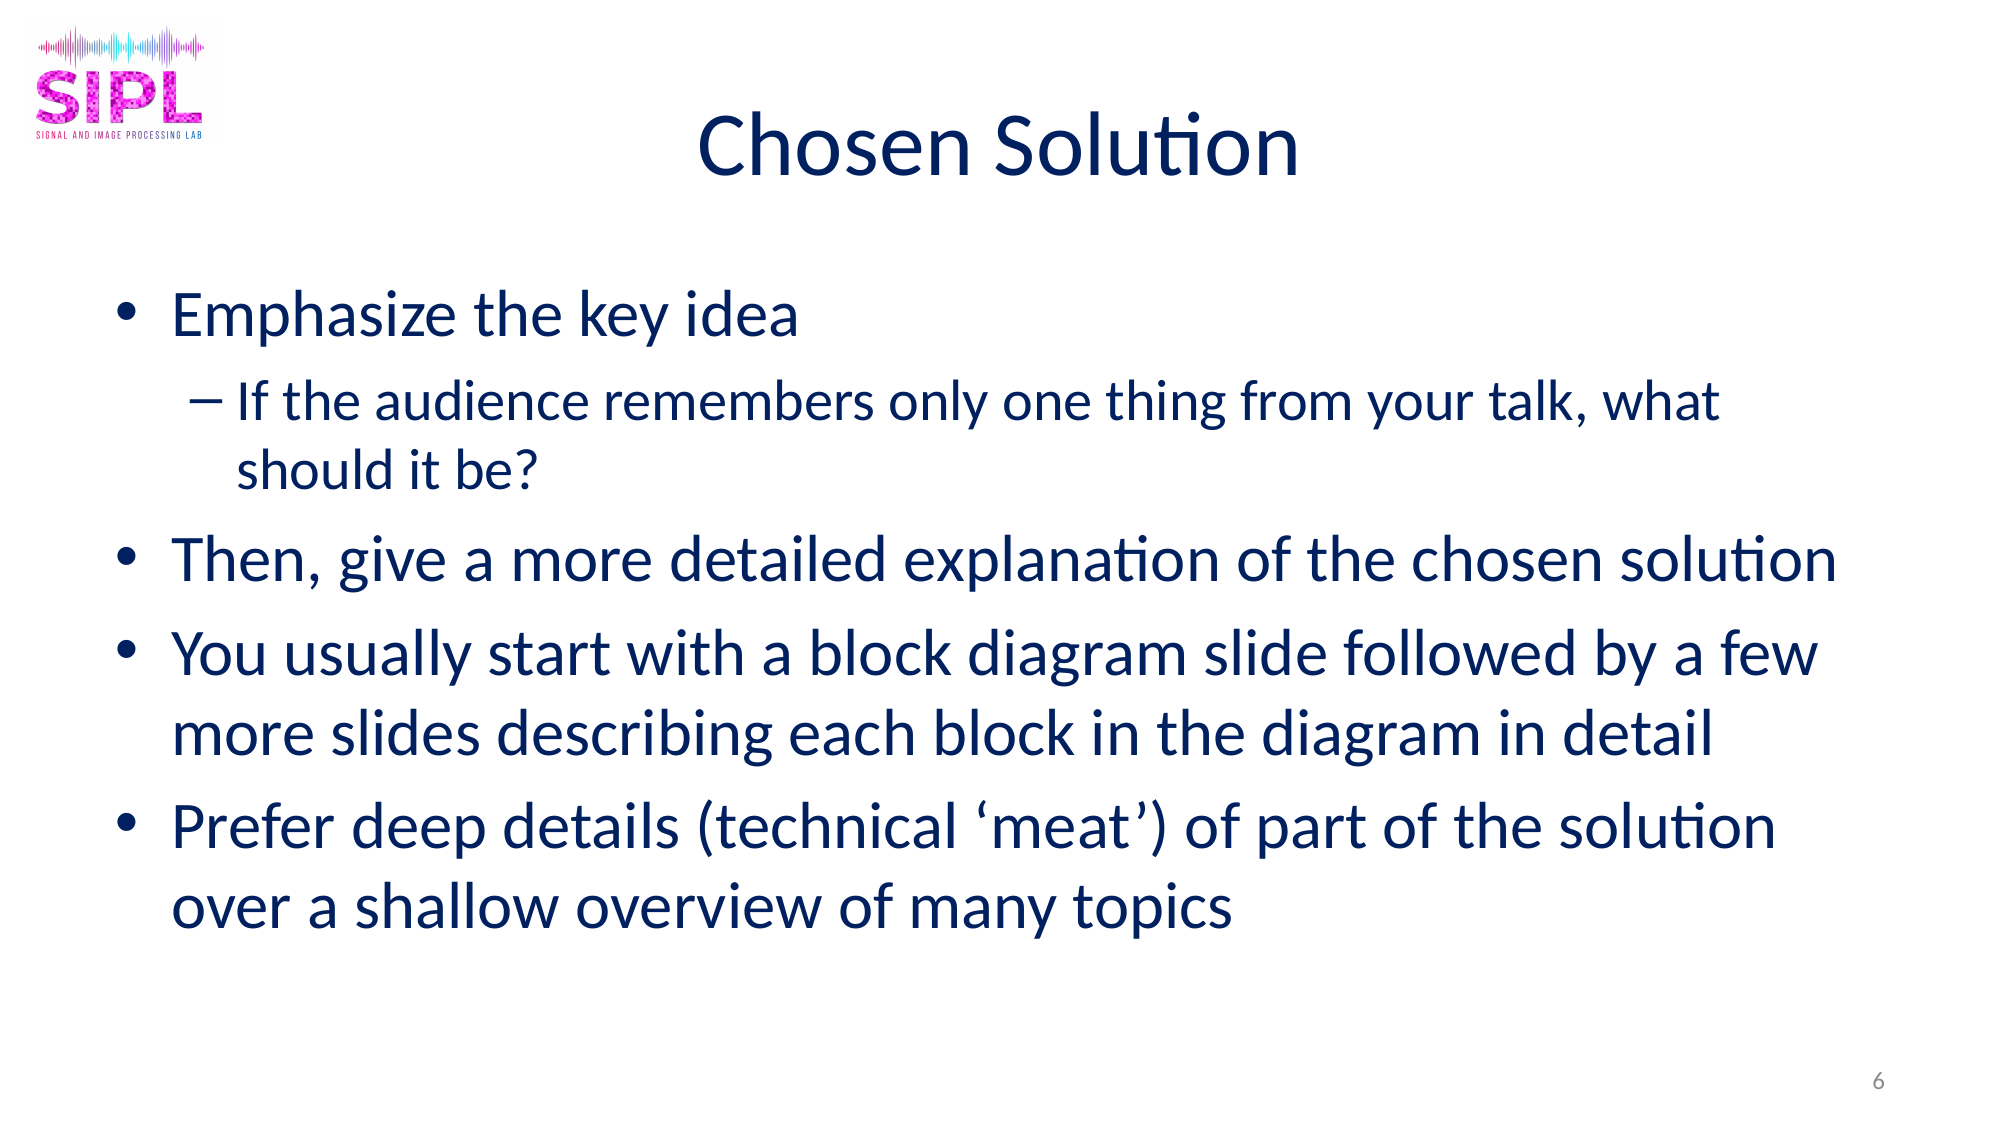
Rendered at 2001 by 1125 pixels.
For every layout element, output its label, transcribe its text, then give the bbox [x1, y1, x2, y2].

title Chosen Solution [99, 45, 1900, 233]
list Emphasize the key idea If the audience remembers only one thing from your talk, what should it be? Then, give a more detailed explanation of the chosen solution You usually start with a block diagram slide followed by a few more slides describing each block in the diagram in detail Prefer deep details (technical ‘meat’) of part of the solution over a shallow overview of many topics [99, 262, 1900, 1005]
slide_number 6 [1433, 1050, 1900, 1110]
picture [24, 15, 218, 144]
